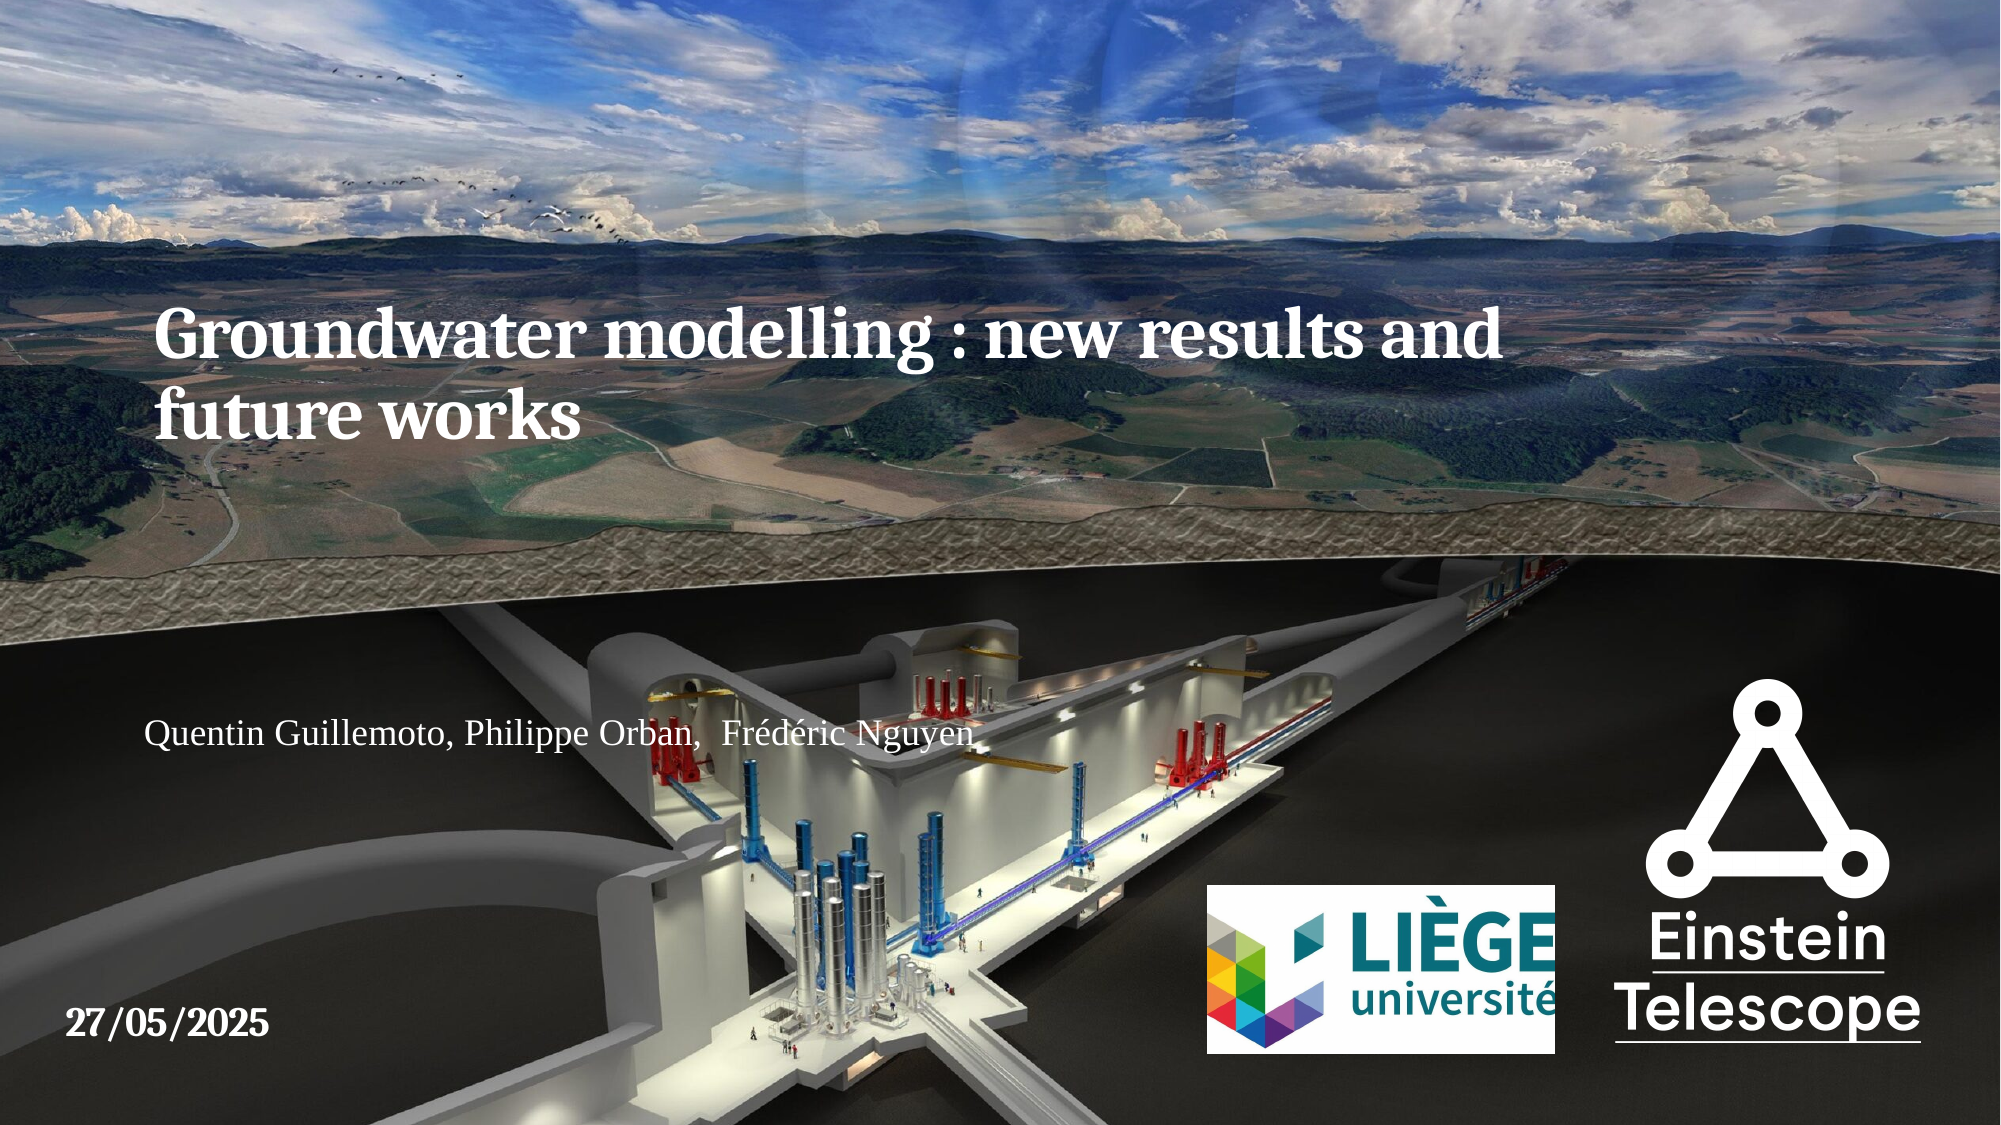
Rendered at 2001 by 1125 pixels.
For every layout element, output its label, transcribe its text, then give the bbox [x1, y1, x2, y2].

list 27/05/2025 [50, 992, 461, 1065]
title Groundwater modelling : new results and future works [139, 653, 1640, 796]
picture [0, 0, 2001, 1125]
subtitle Quentin Guillemoto, Philippe Orban, Frédéric Nguyen [128, 706, 1278, 849]
